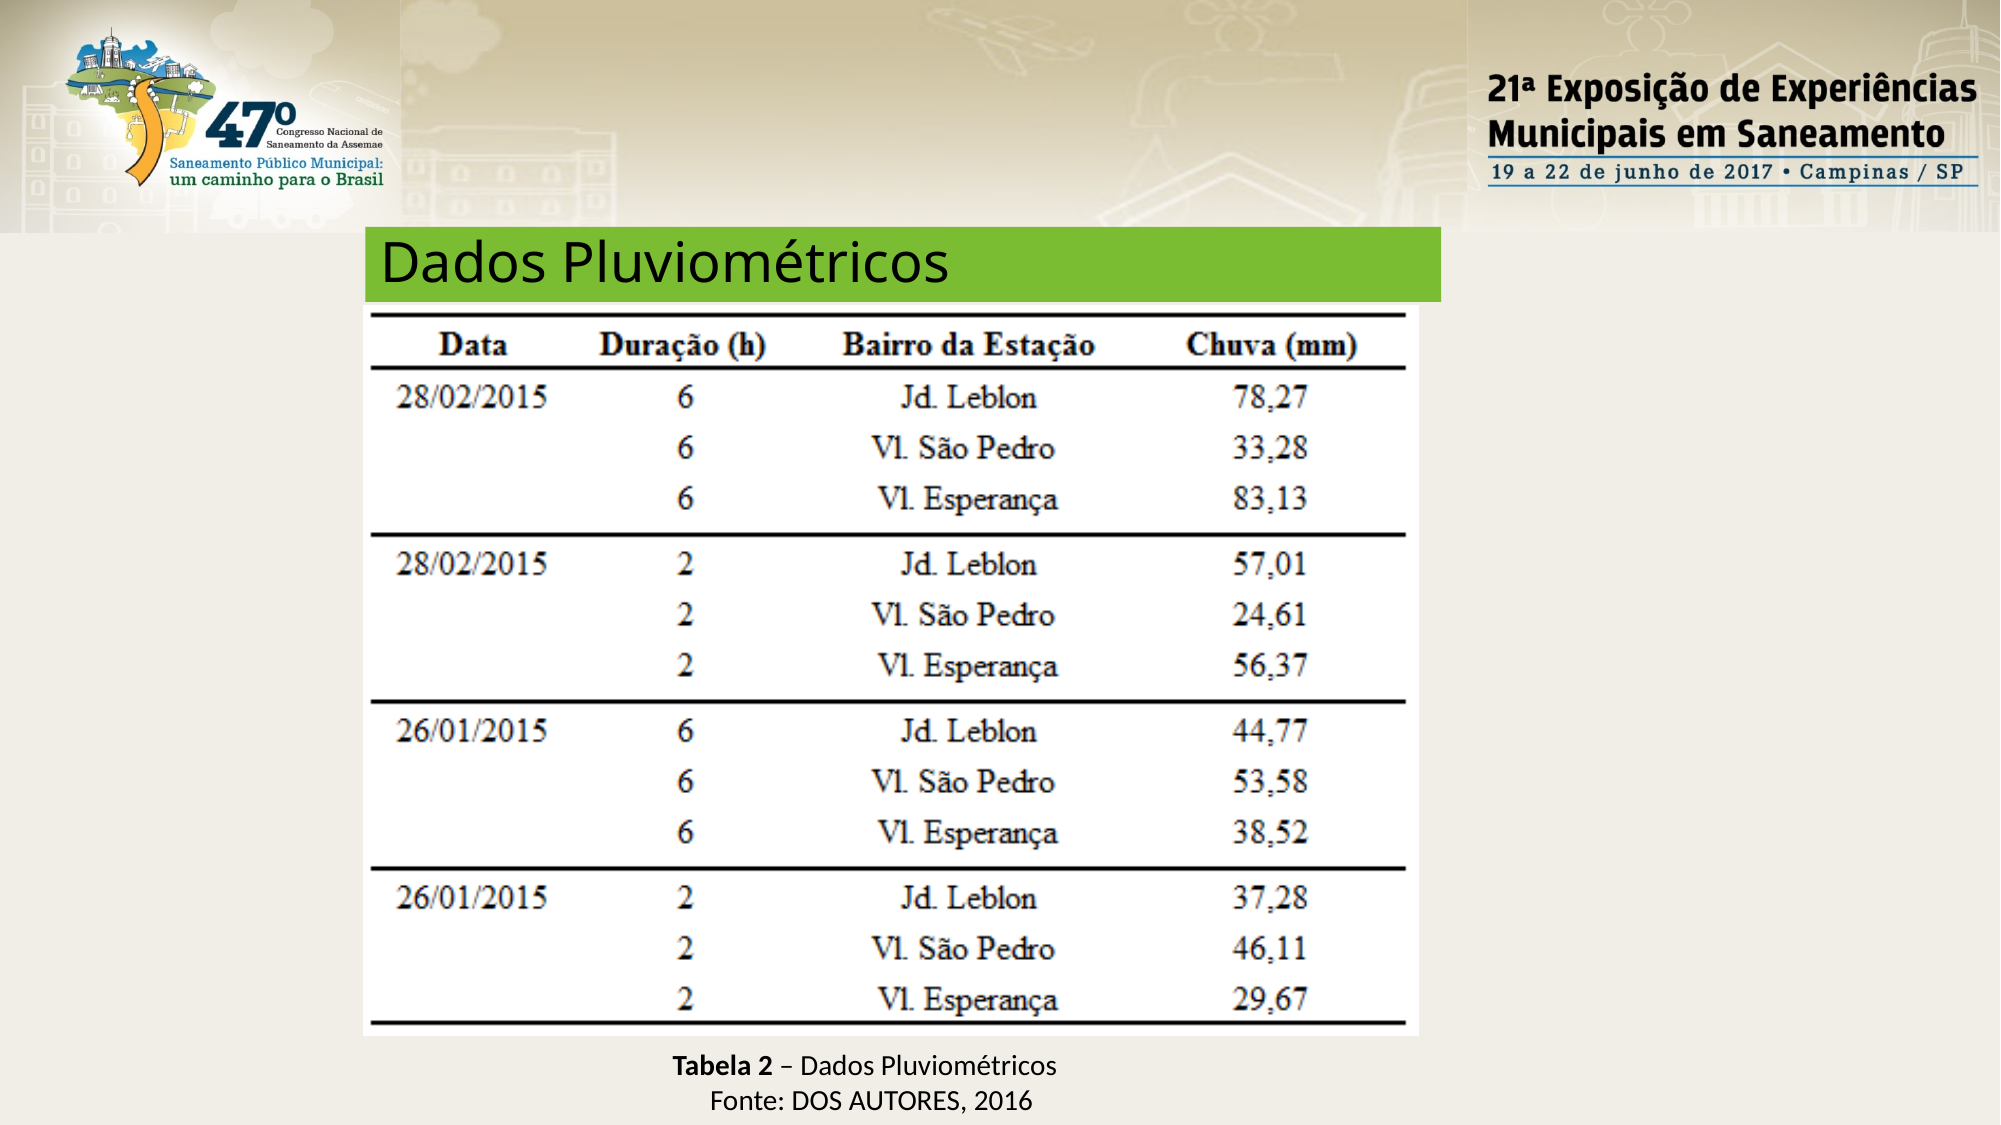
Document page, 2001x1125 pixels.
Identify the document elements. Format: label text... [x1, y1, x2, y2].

picture [0, 0, 2000, 233]
text_box Dados Pluviométricos [365, 226, 1442, 302]
text_box Tabela 2 – Dados Pluviométricos Fonte: DOS AUTORES, 2016 [657, 1039, 1086, 1124]
picture [363, 305, 1419, 1036]
